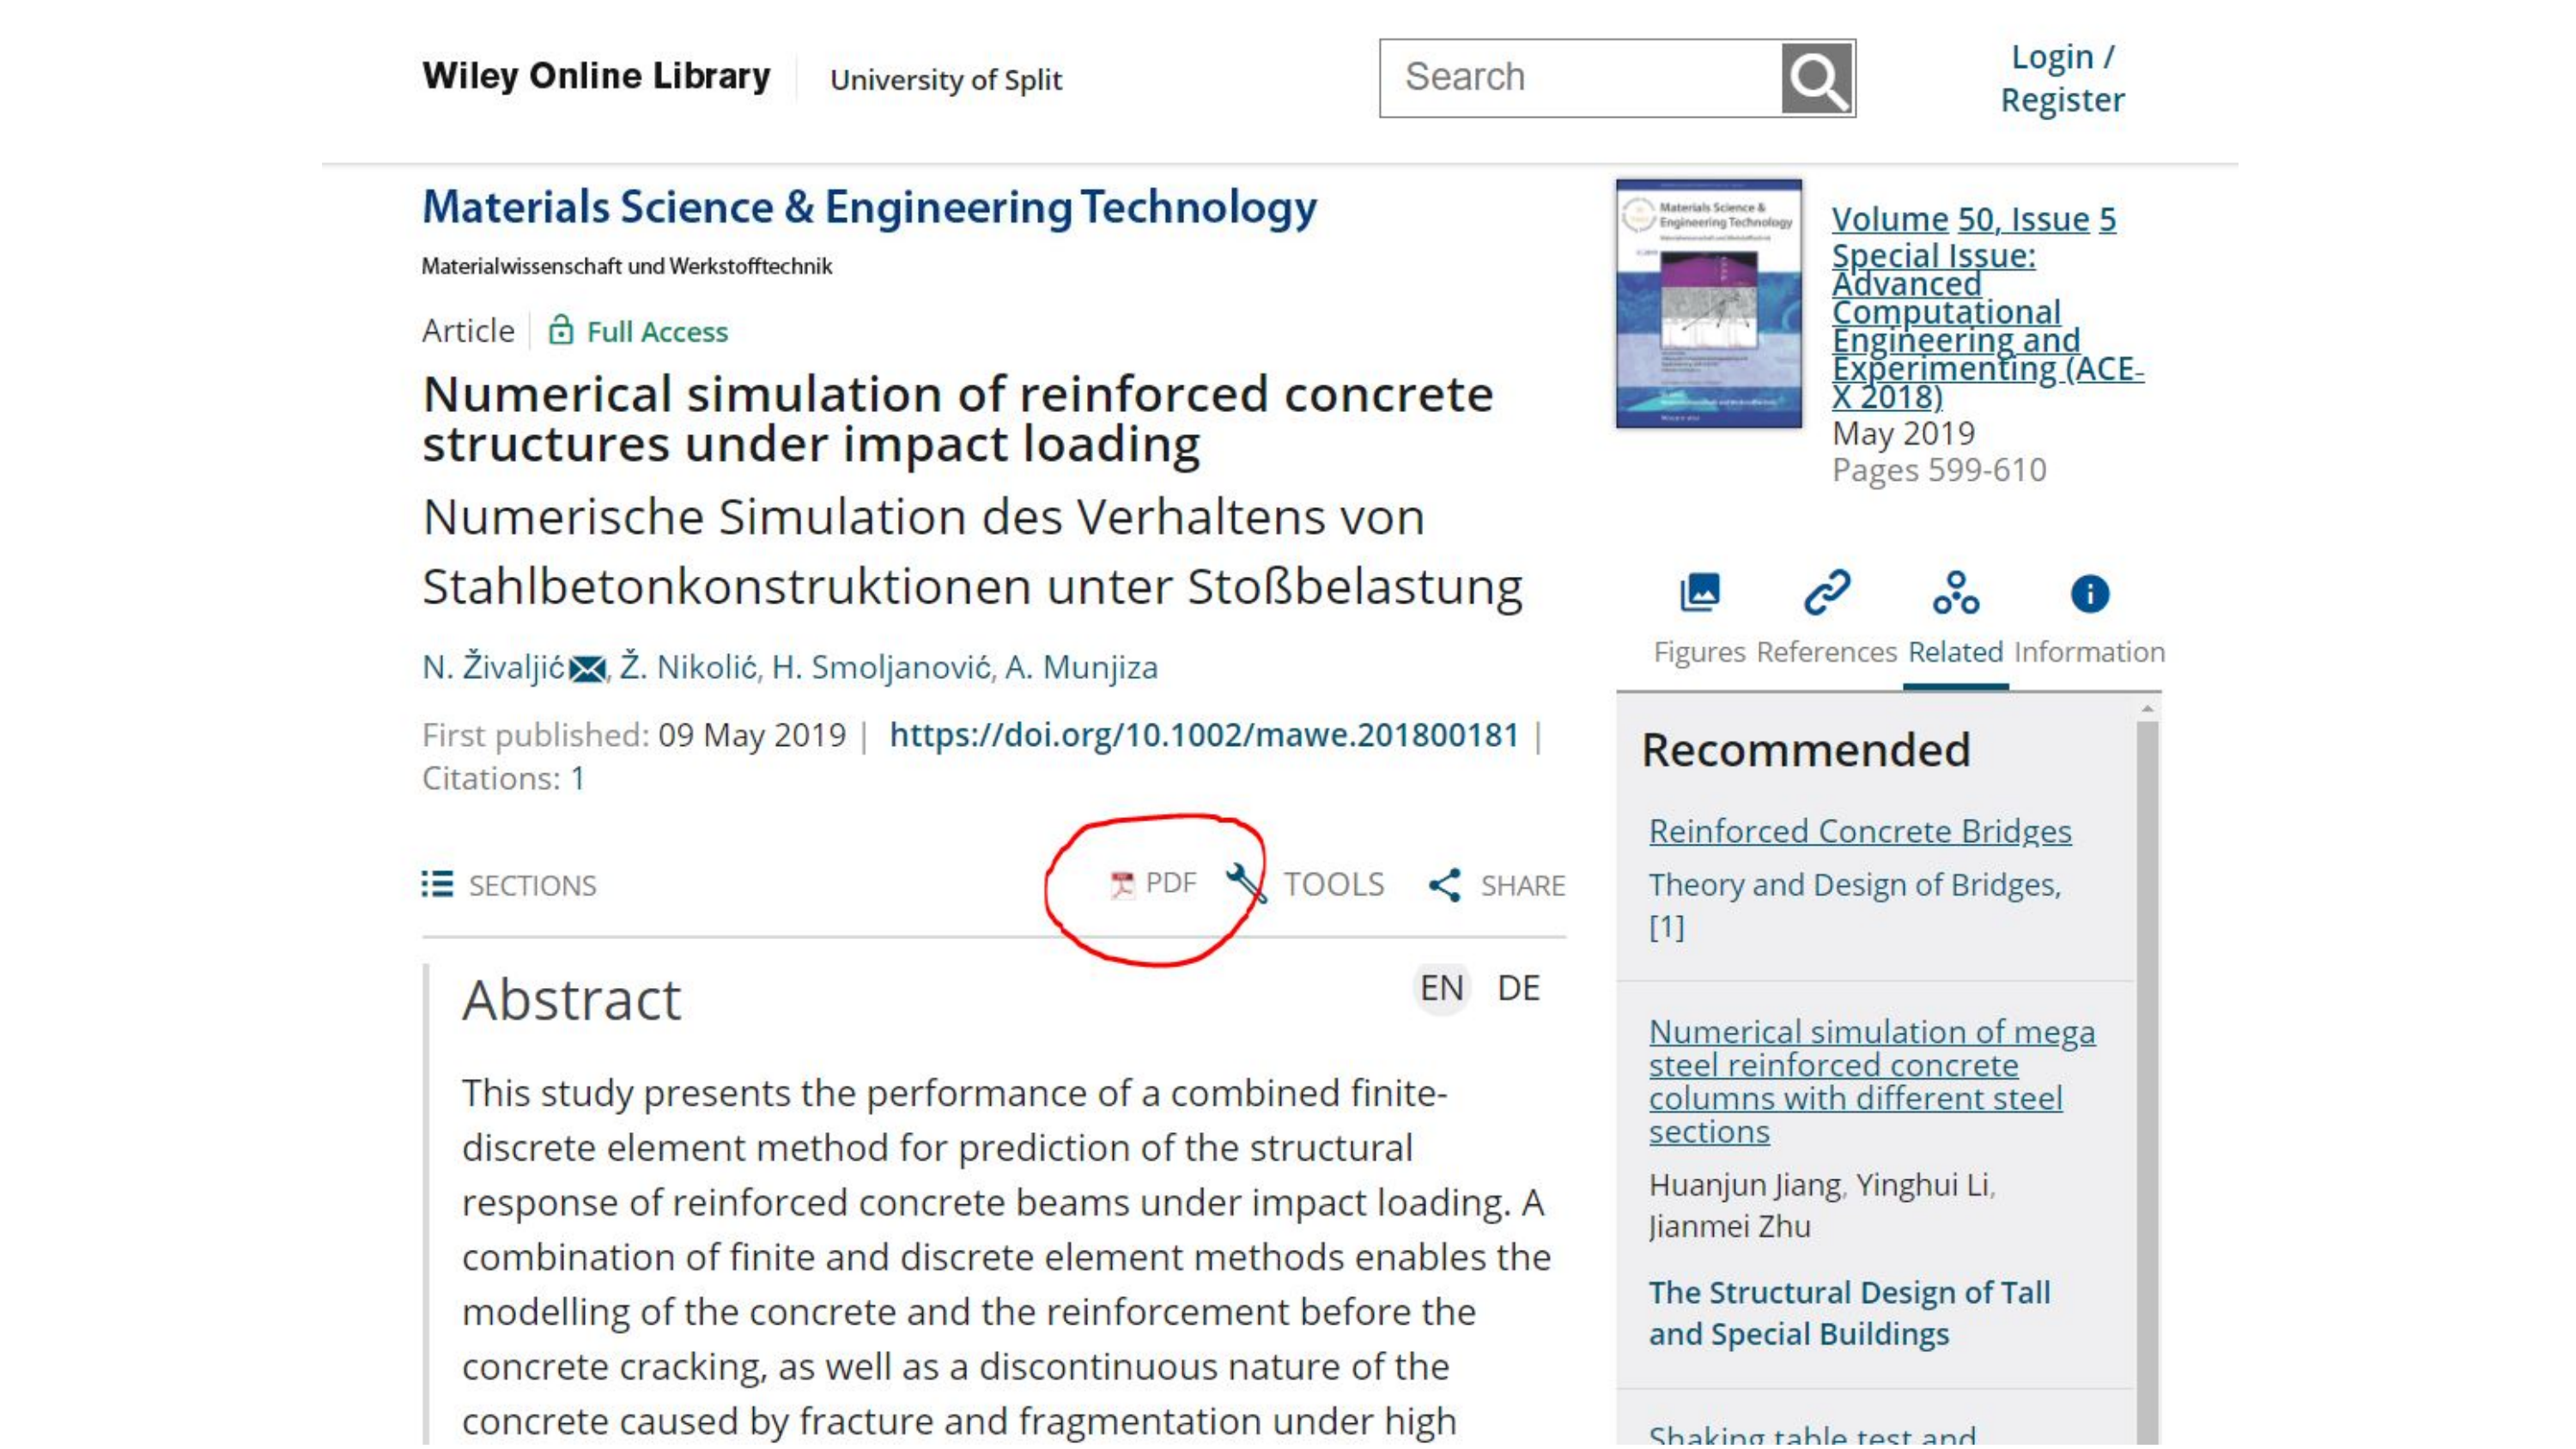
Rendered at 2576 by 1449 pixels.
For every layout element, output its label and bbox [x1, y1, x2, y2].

picture [321, 0, 2239, 1446]
